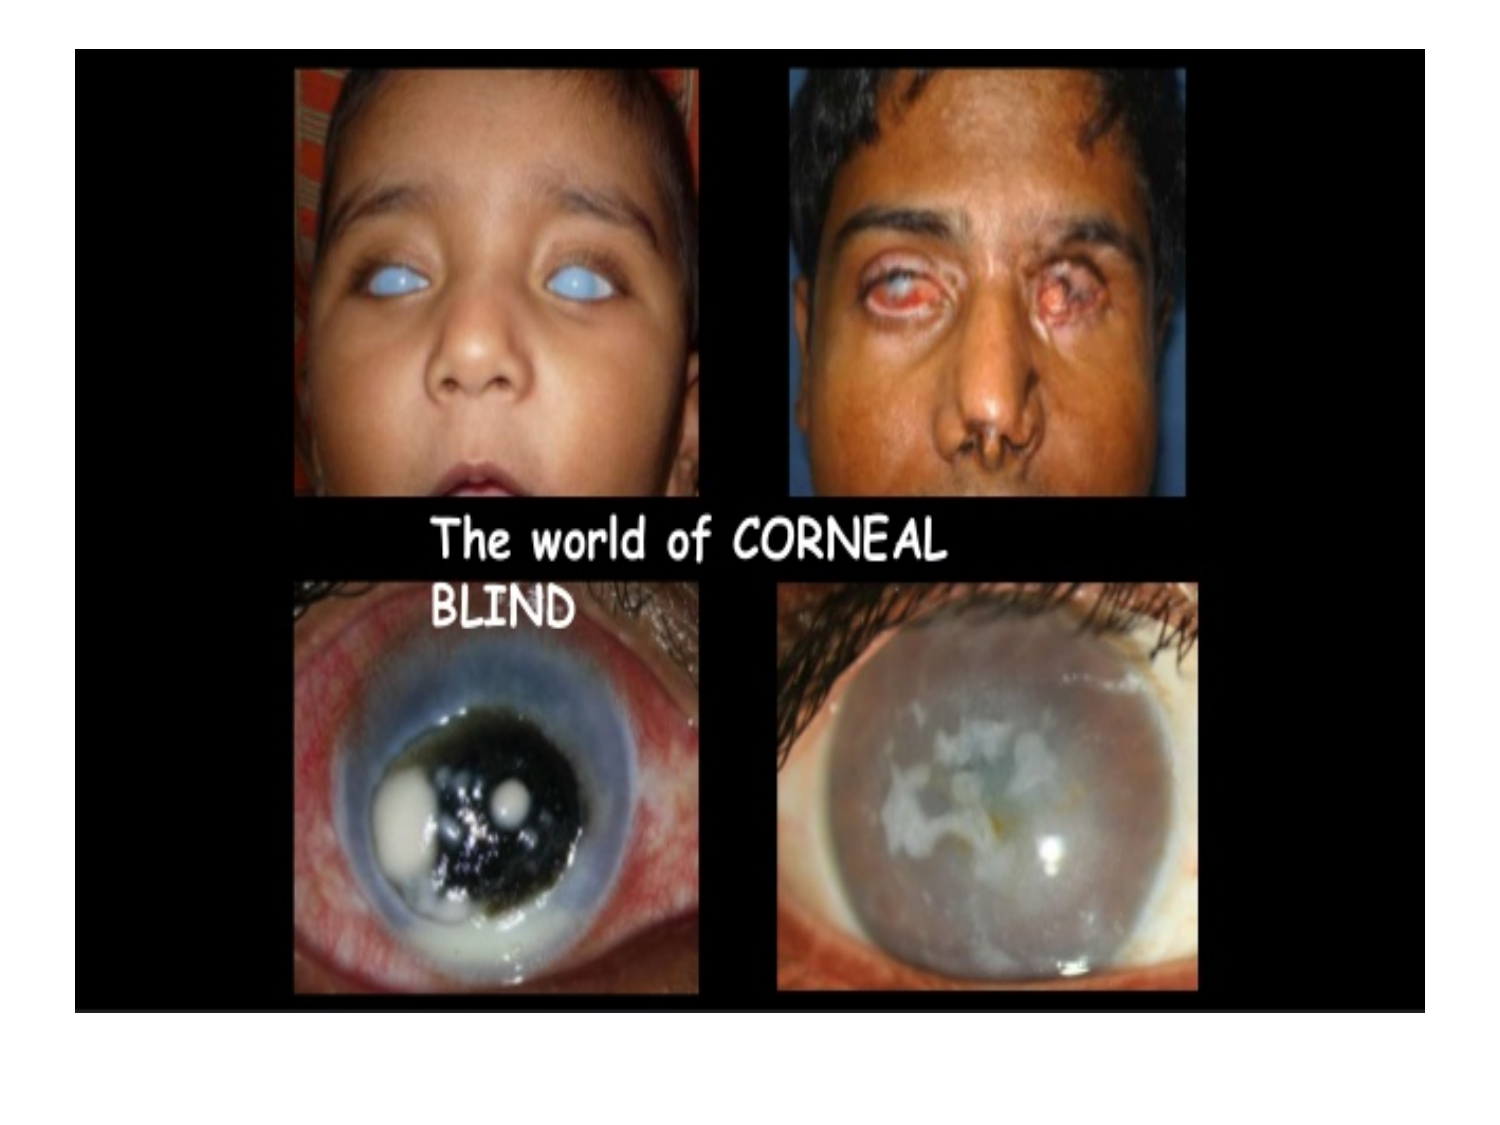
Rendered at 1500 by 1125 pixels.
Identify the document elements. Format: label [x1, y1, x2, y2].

picture [74, 49, 1426, 1013]
